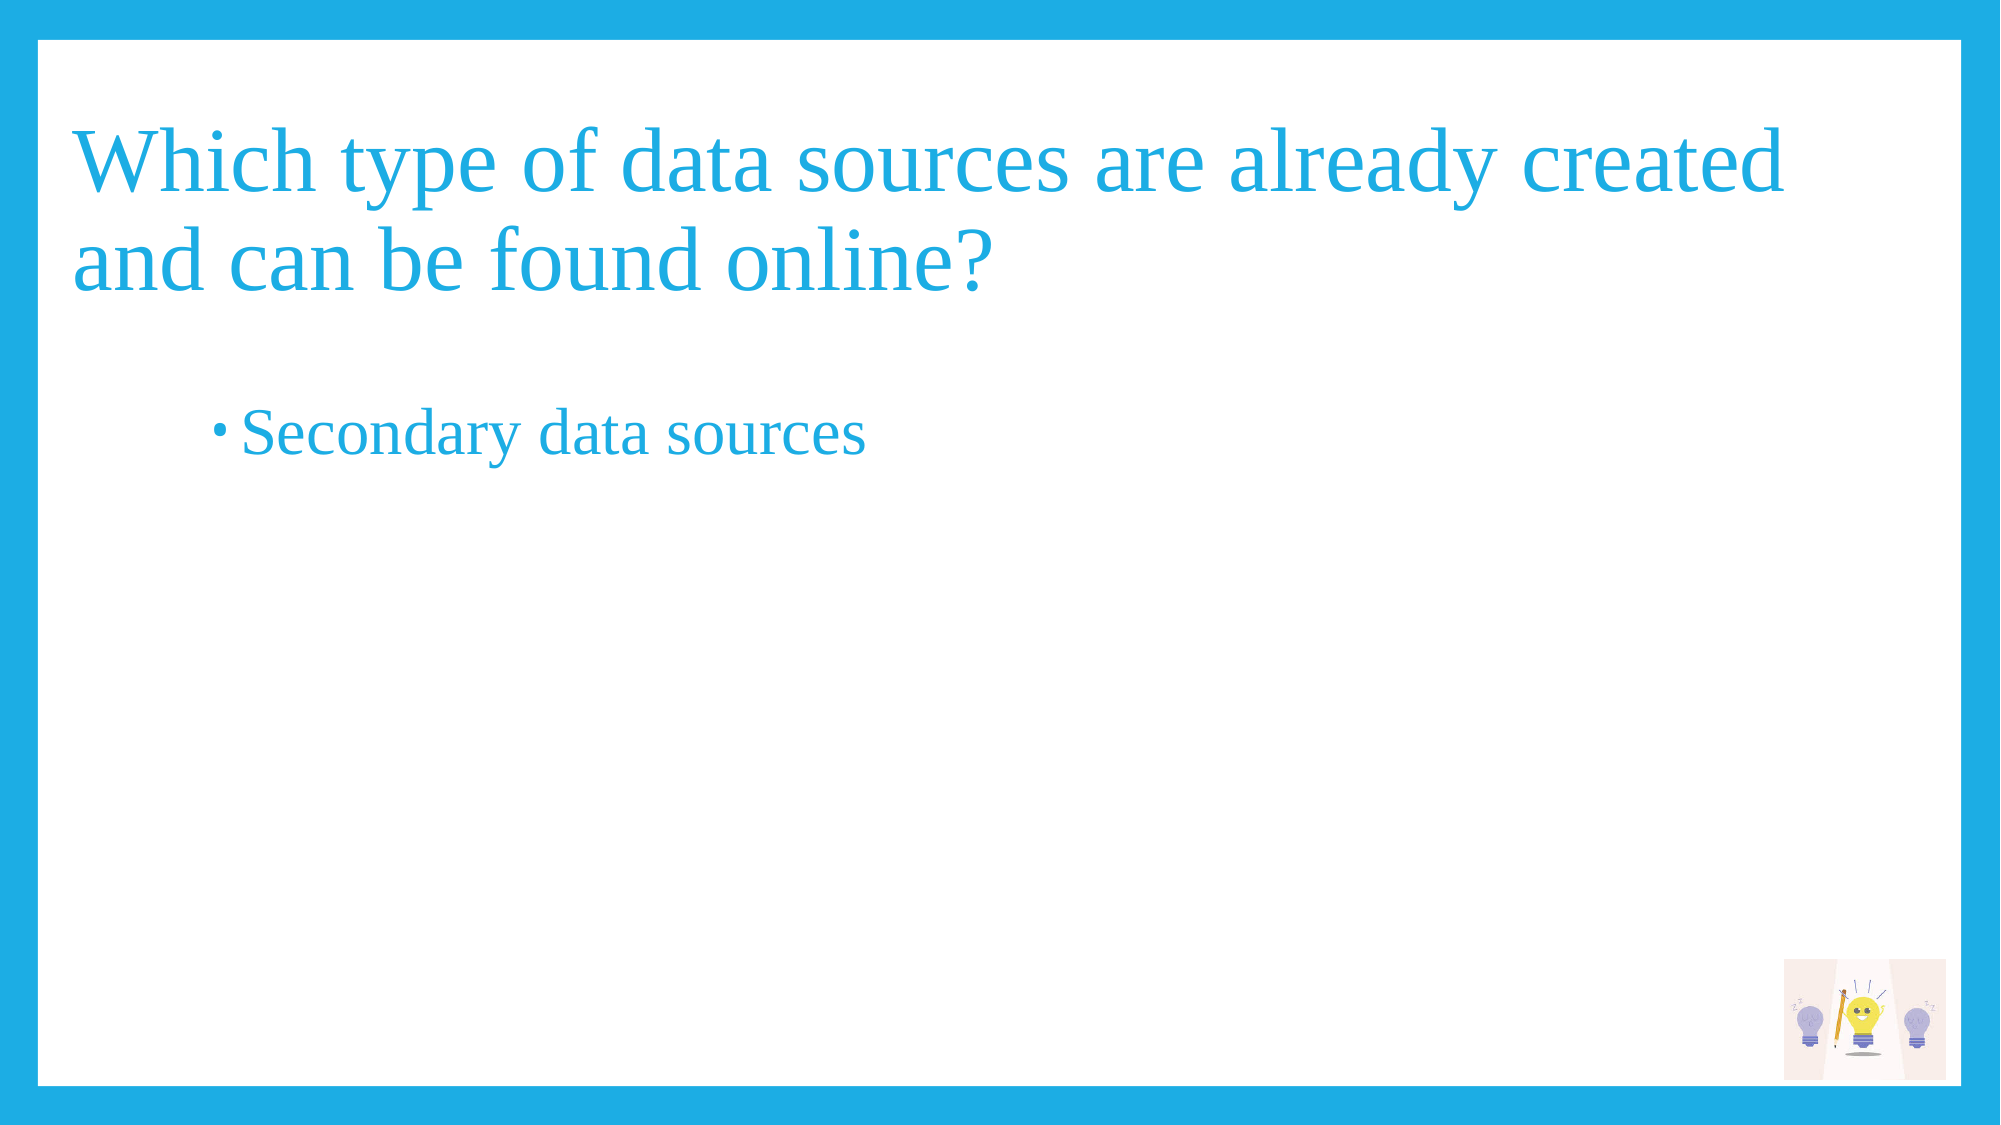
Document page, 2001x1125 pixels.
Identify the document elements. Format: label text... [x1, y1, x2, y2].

list Secondary data sources [187, 389, 1808, 1000]
title Which type of data sources are already created and can be found online? [57, 99, 1808, 323]
picture [1783, 959, 1947, 1081]
